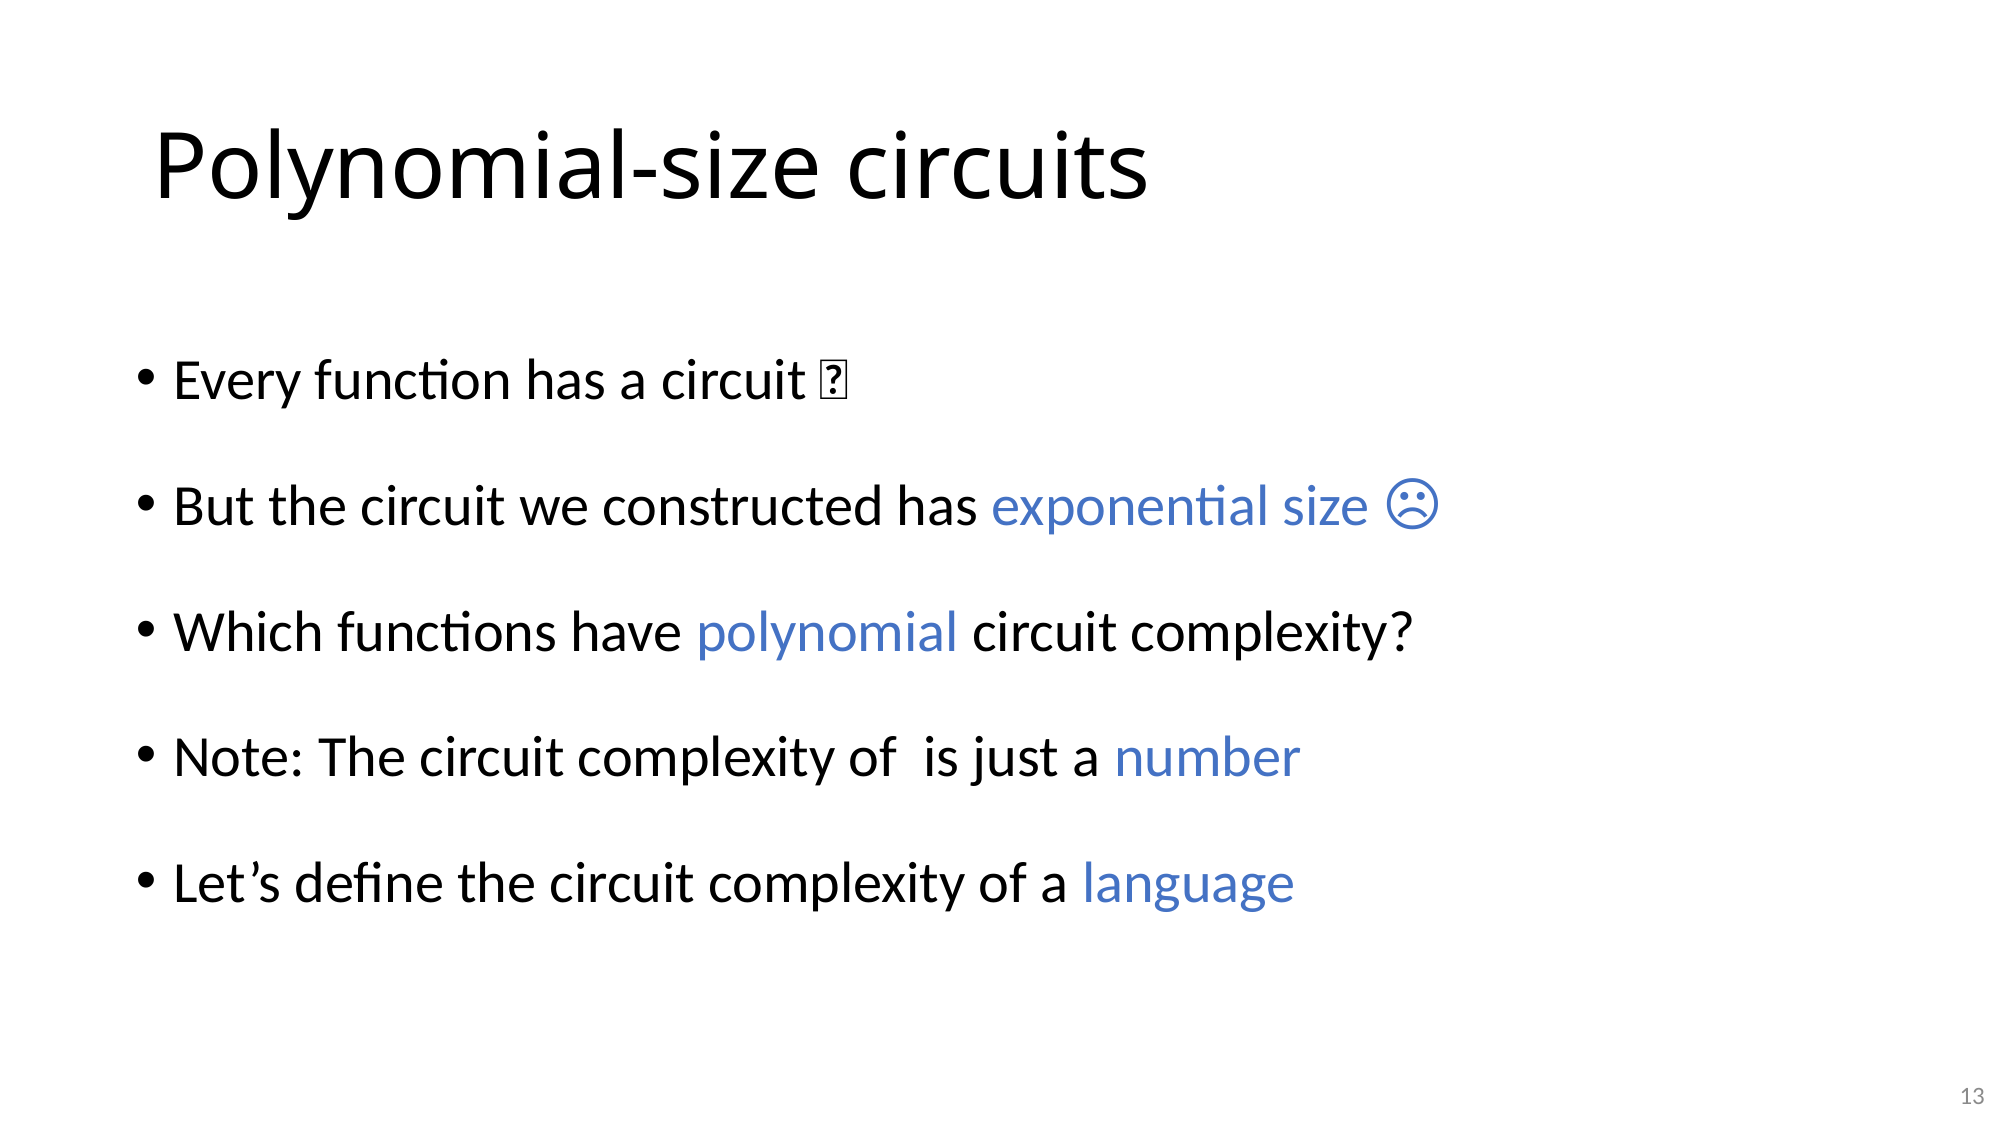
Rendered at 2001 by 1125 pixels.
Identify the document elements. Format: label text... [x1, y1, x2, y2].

slide_number 13 [1550, 1064, 2000, 1125]
title Polynomial-size circuits [137, 59, 1863, 278]
